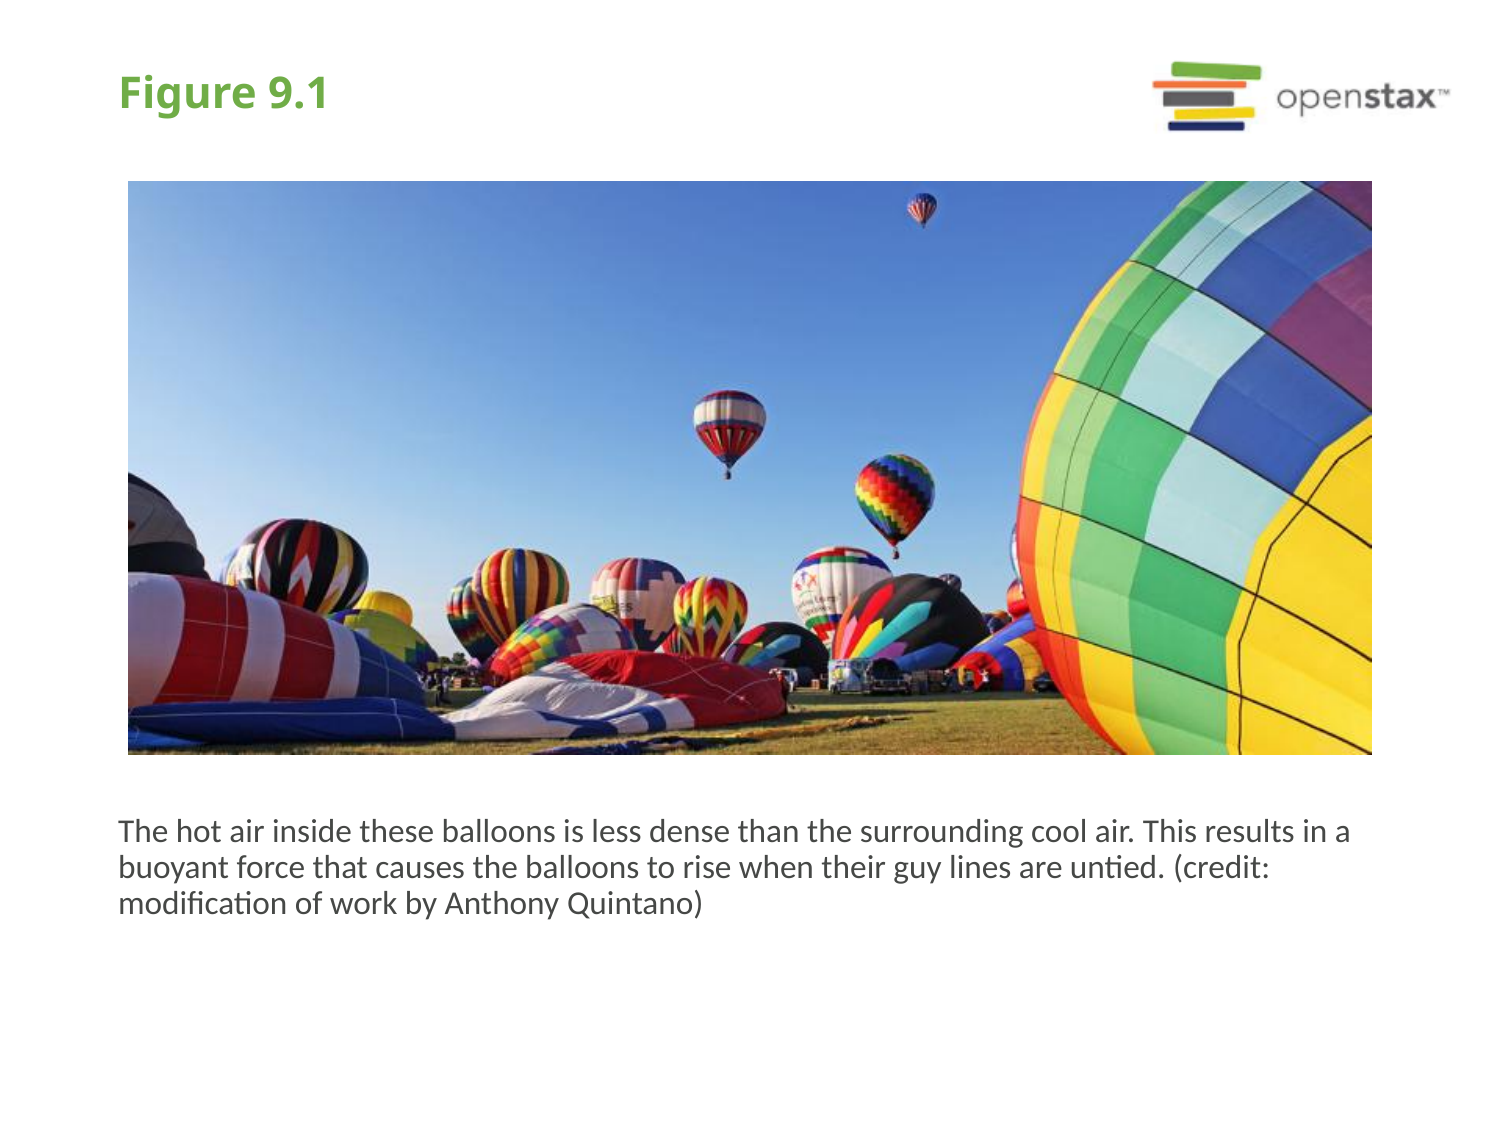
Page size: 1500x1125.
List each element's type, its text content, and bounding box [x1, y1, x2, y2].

list The hot air inside these balloons is less dense than the surrounding cool air. This results in a buoyant force that causes the balloons to rise when their guy lines are untied. (credit: modification of work by Anthony Quintano) [103, 806, 1397, 1016]
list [128, 181, 1371, 755]
picture [1151, 59, 1452, 134]
title Figure 9.1 [103, 59, 1397, 130]
